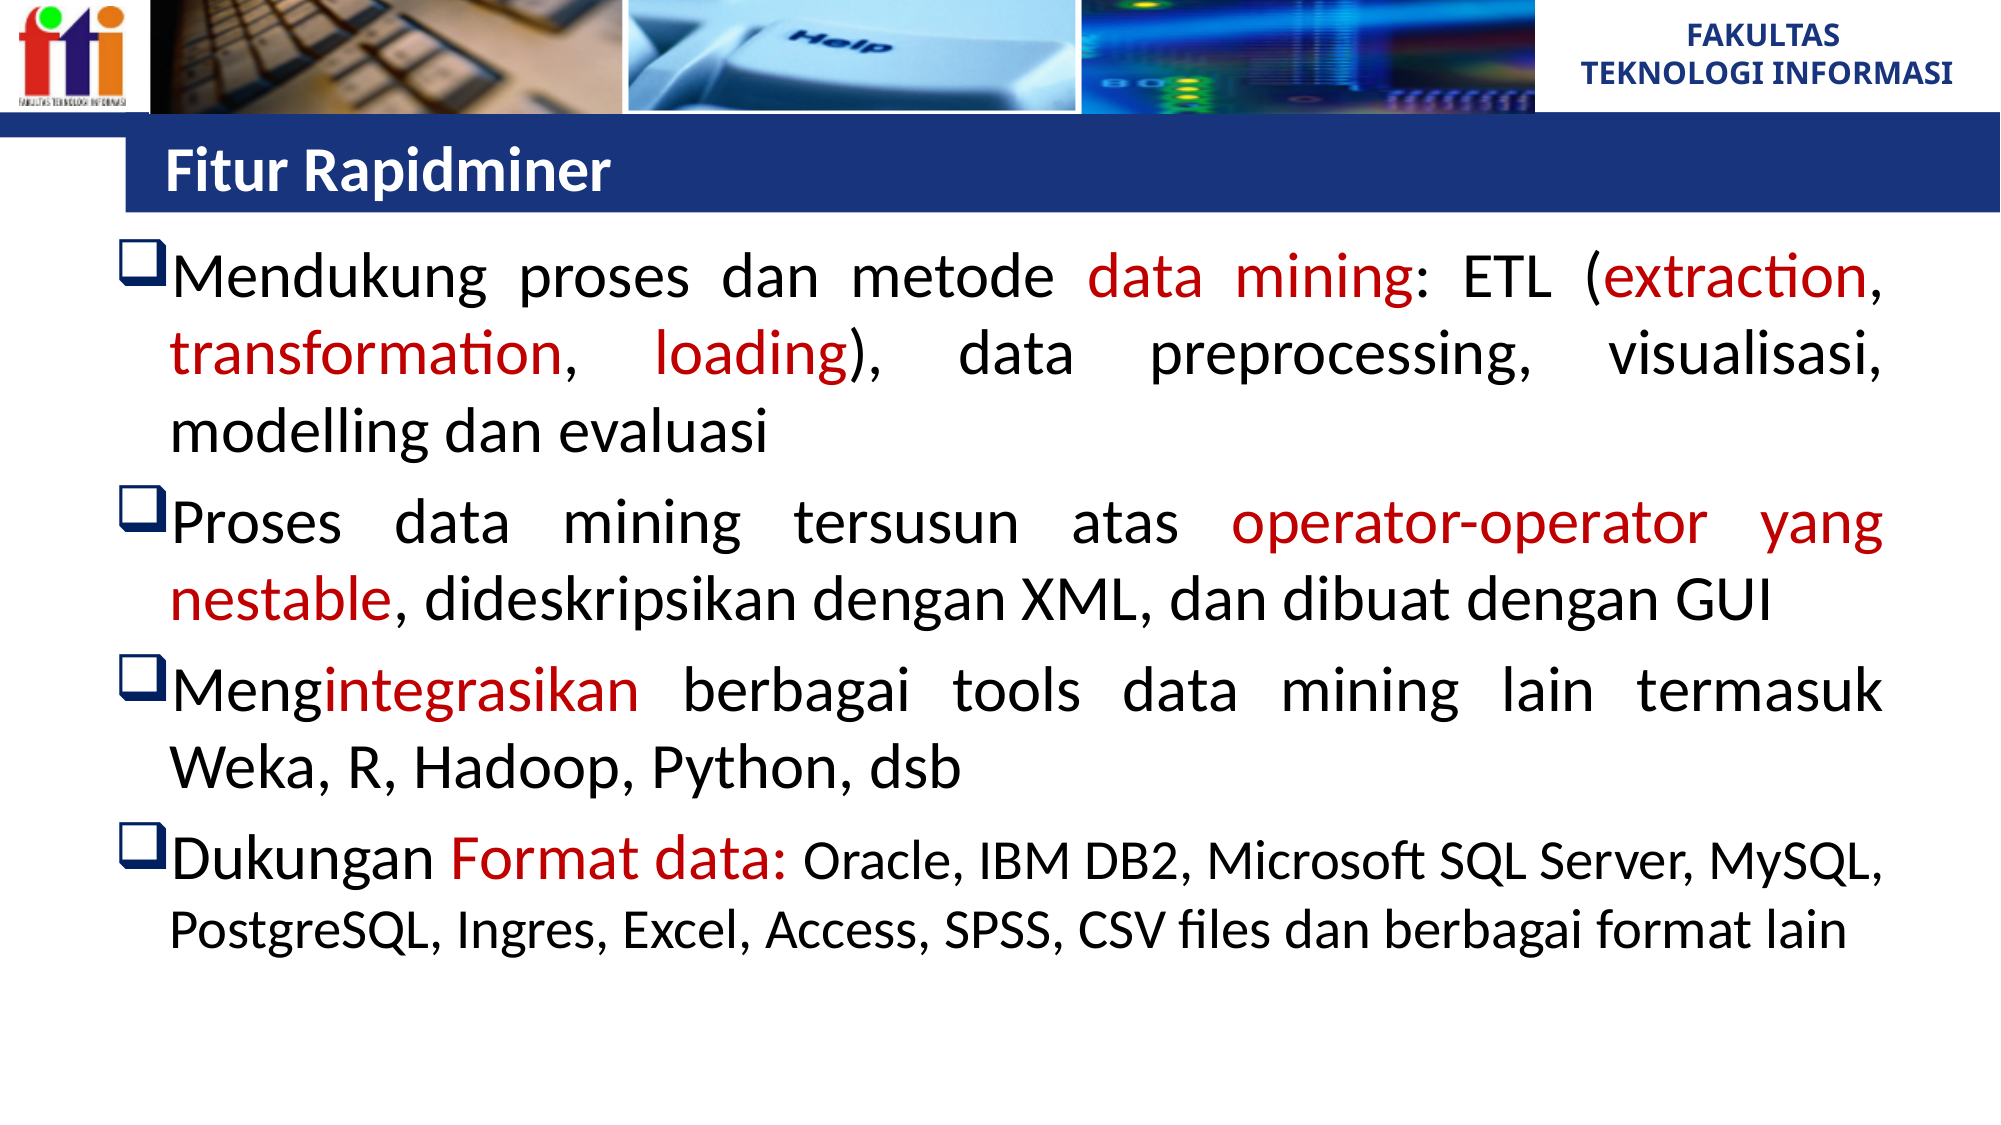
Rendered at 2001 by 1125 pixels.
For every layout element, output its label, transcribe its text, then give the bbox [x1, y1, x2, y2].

list Mendukung proses dan metode data mining: ETL (extraction, transformation, loading), data preprocessing, visualisasi, modelling dan evaluasi Proses data mining tersusun atas operator-operator yang nestable, dideskripsikan dengan XML, dan dibuat dengan GUI Mengintegrasikan berbagai tools data mining lain termasuk Weka, R, Hadoop, Python, dsb Dukungan Format data: Oracle, IBM DB2, Microsoft SQL Server, MySQL, PostgreSQL, Ingres, Excel, Access, SPSS, CSV files dan berbagai format lain [99, 224, 1901, 1038]
title Fitur Rapidminer [149, 119, 1934, 213]
picture [149, 0, 1535, 114]
picture [19, 6, 126, 106]
